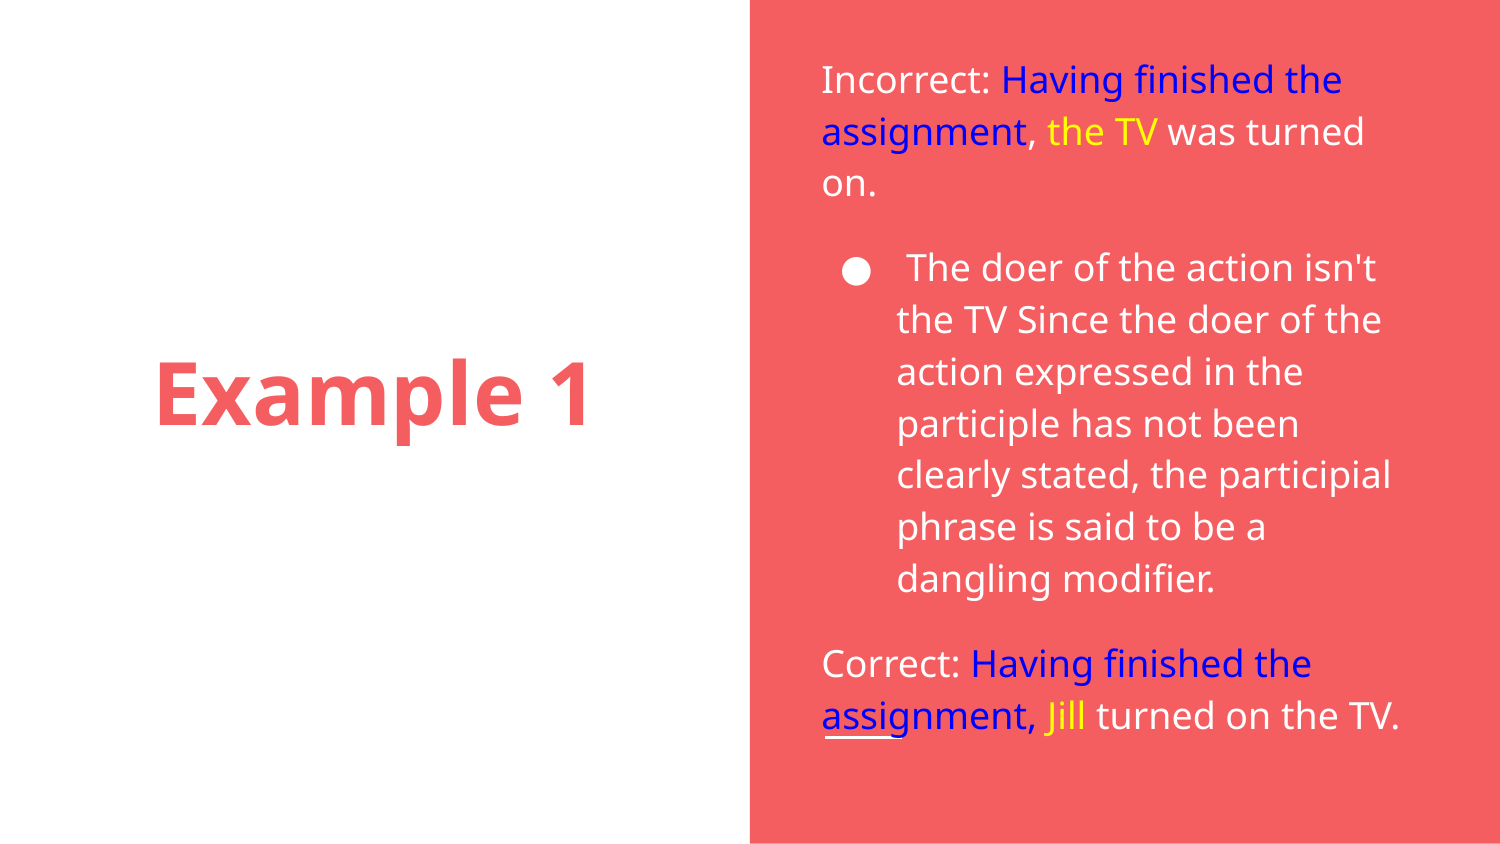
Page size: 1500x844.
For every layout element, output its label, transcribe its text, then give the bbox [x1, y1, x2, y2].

list Incorrect: Having finished the assignment, the TV was turned on. The doer of the action isn't the TV Since the doer of the action expressed in the participle has not been clearly stated, the participial phrase is said to be a dangling modifier. Correct: Having finished the assignment, Jill turned on the TV. [806, 64, 1439, 807]
title Example 1 [43, 181, 708, 458]
